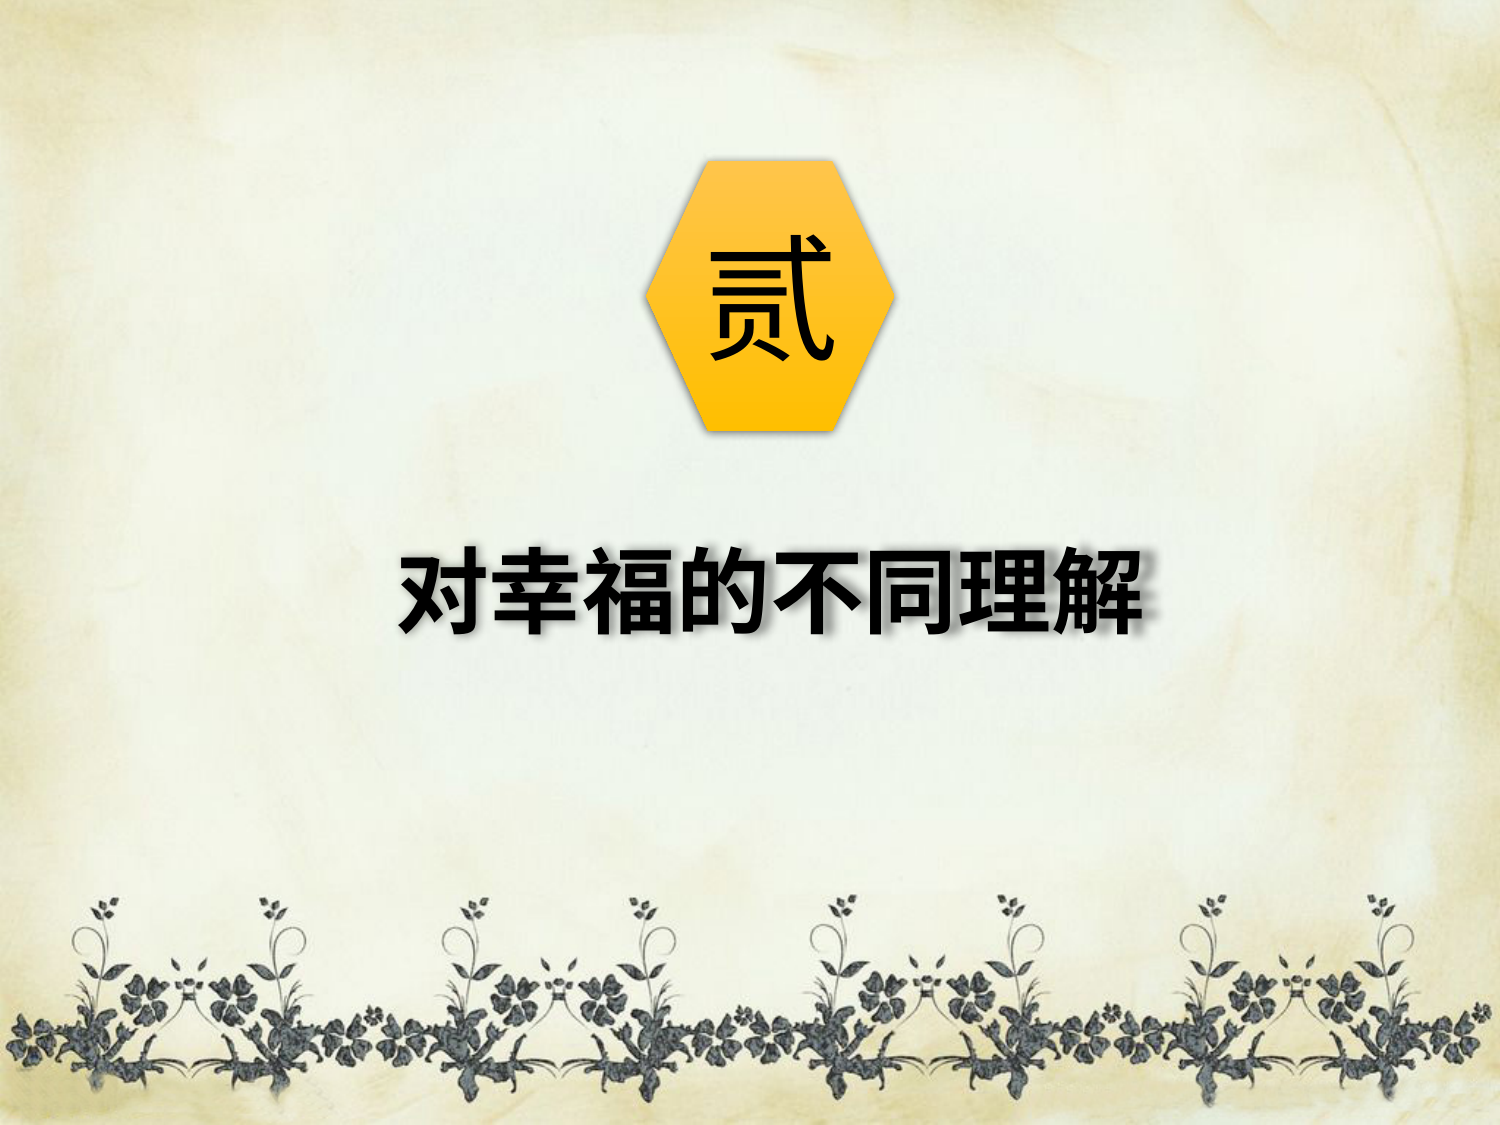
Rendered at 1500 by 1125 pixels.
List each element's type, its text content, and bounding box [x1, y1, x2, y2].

text_box 贰 [646, 161, 895, 431]
picture [0, 0, 1500, 1125]
text_box 对幸福的不同理解 [244, 525, 1296, 653]
